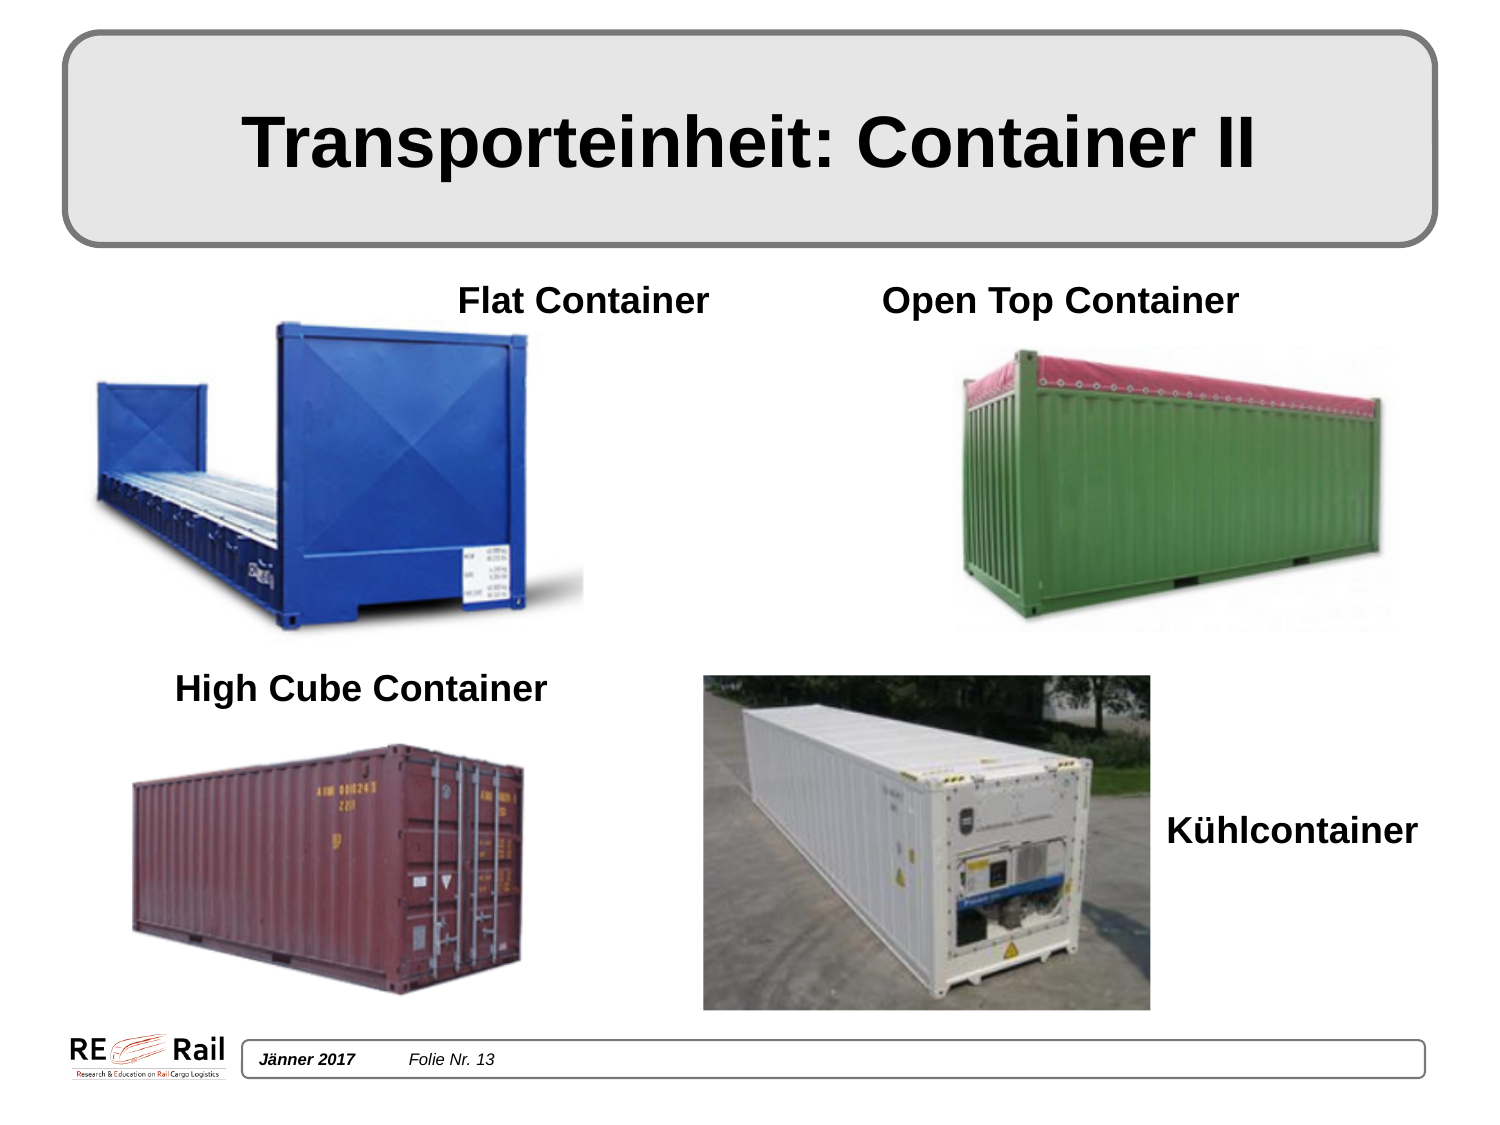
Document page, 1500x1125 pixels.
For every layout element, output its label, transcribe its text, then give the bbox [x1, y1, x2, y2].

text_box Flat Container [442, 268, 867, 329]
text_box Open Top Container [867, 268, 1423, 329]
picture [109, 696, 540, 1012]
text_box High Cube Container [160, 656, 716, 717]
picture [68, 1032, 226, 1080]
picture [934, 326, 1423, 634]
text_box Kühlcontainer [1156, 798, 1500, 859]
picture [64, 290, 585, 658]
picture [702, 673, 1152, 1012]
title Transporteinheit: Container II [88, 45, 1412, 233]
